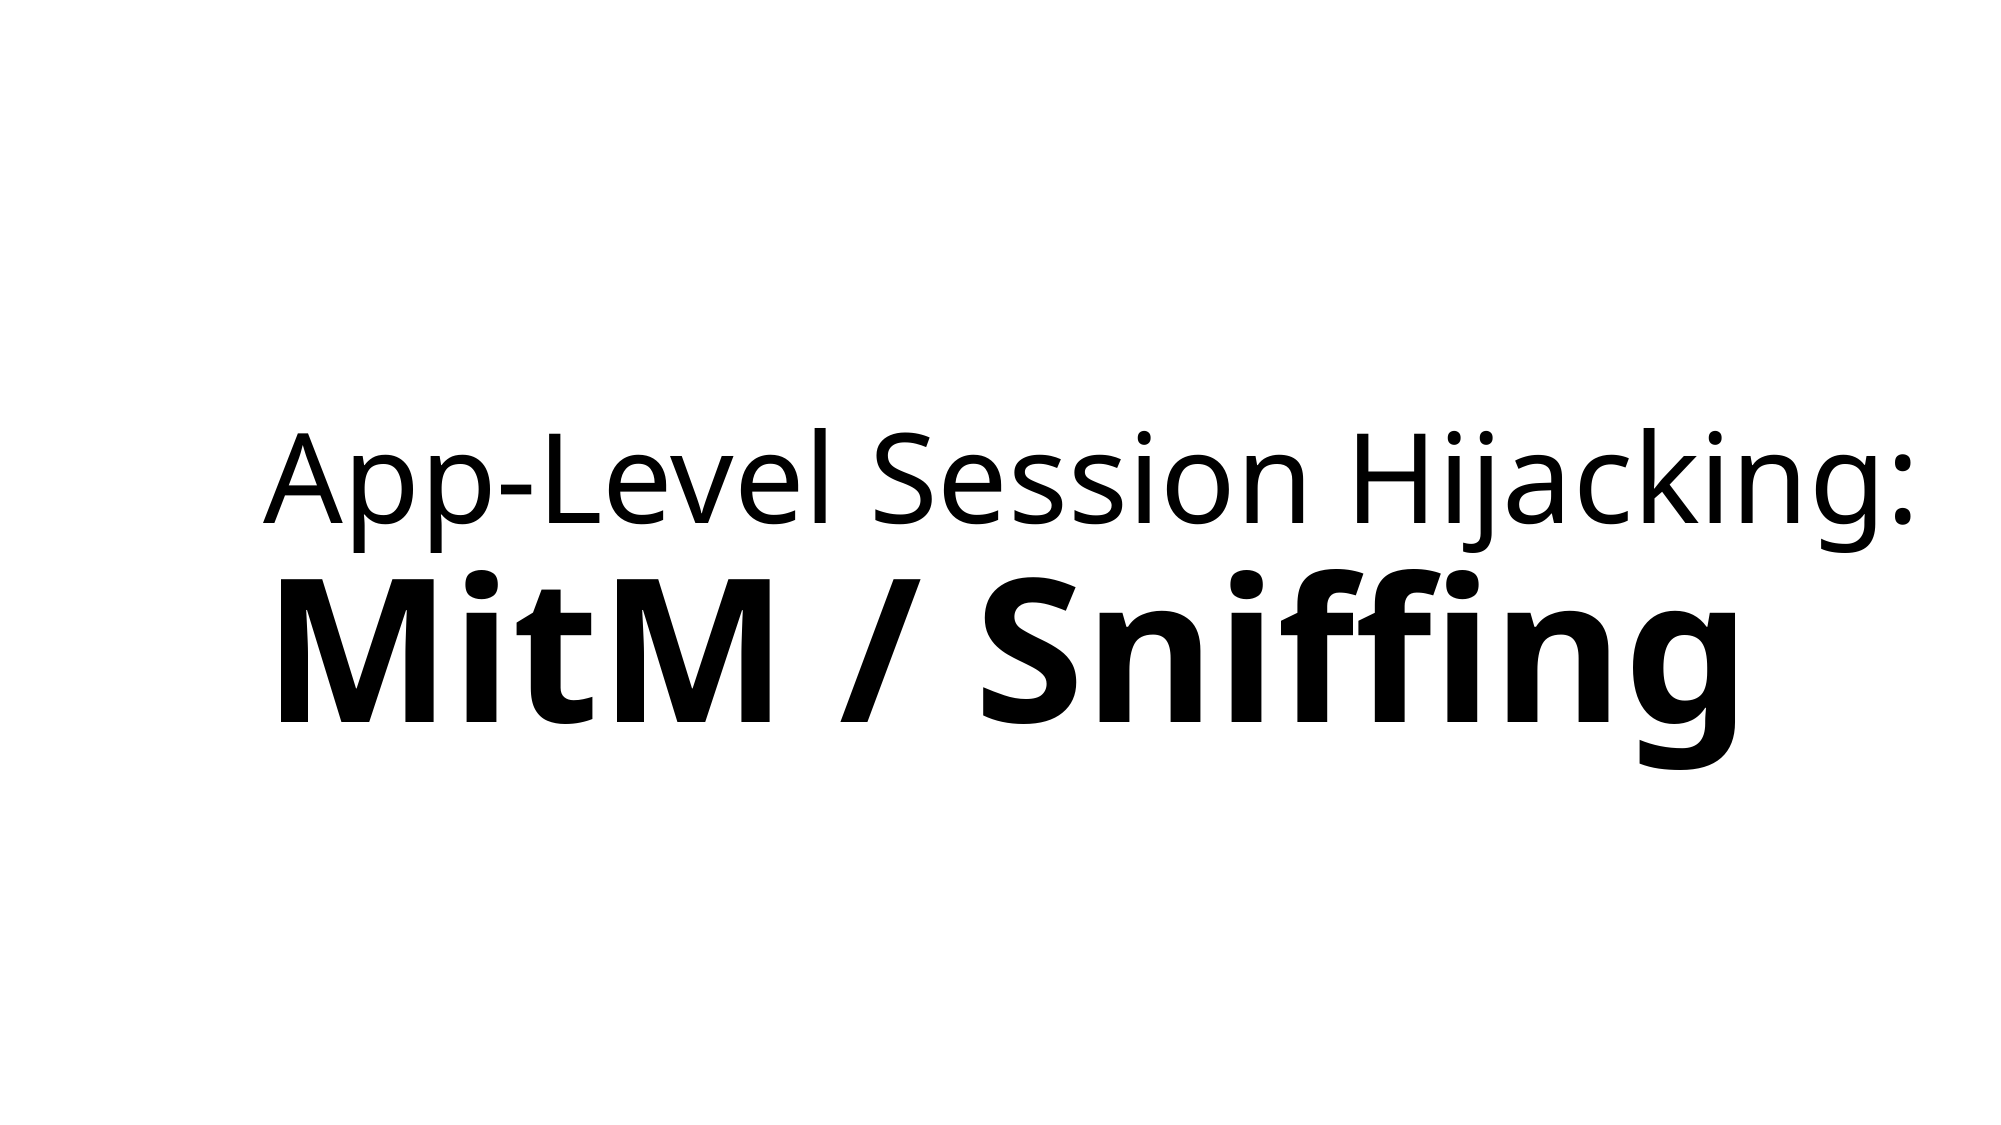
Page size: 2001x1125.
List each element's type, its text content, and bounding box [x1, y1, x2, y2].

title App-Level Session Hijacking: MitM / Sniffing [248, 348, 2000, 774]
